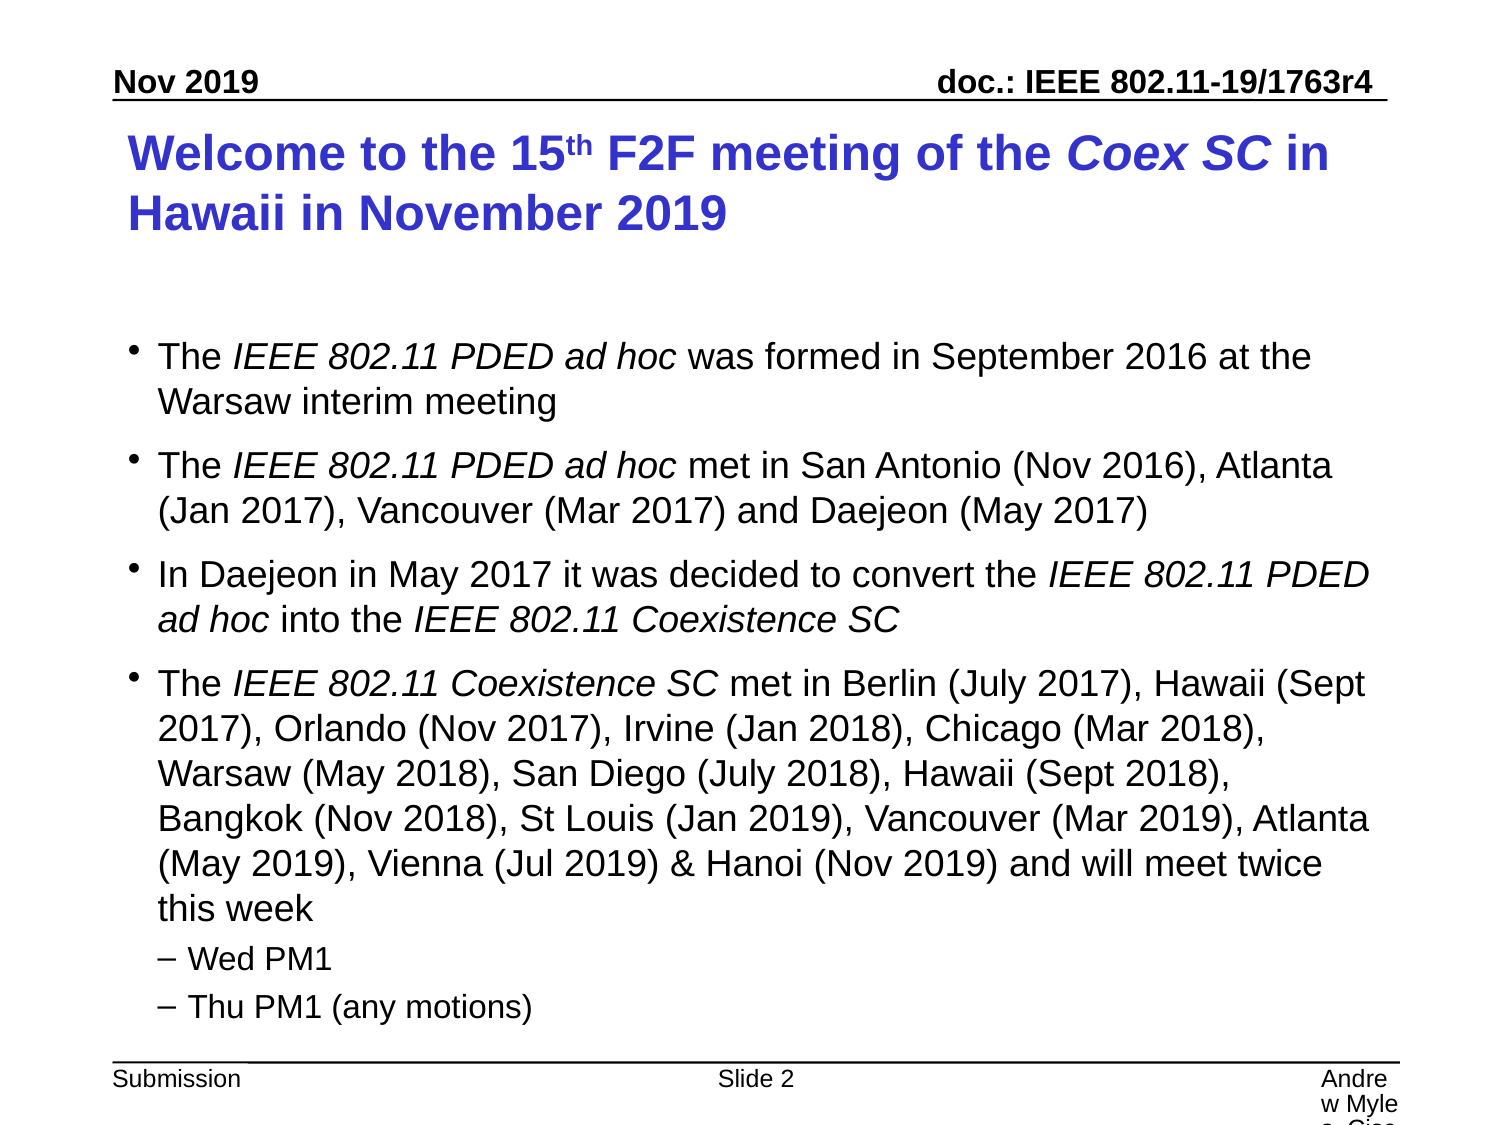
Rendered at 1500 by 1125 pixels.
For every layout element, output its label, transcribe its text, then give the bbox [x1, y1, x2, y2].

title Welcome to the 15th F2F meeting of the Coex SC in Hawaii in November 2019 [112, 112, 1413, 288]
slide_number Slide 2 [709, 1061, 803, 1093]
list The IEEE 802.11 PDED ad hoc was formed in September 2016 at the Warsaw interim meeting The IEEE 802.11 PDED ad hoc met in San Antonio (Nov 2016), Atlanta (Jan 2017), Vancouver (Mar 2017) and Daejeon (May 2017) In Daejeon in May 2017 it was decided to convert the IEEE 802.11 PDED ad hoc into the IEEE 802.11 Coexistence SC The IEEE 802.11 Coexistence SC met in Berlin (July 2017), Hawaii (Sept 2017), Orlando (Nov 2017), Irvine (Jan 2018), Chicago (Mar 2018), Warsaw (May 2018), San Diego (July 2018), Hawaii (Sept 2018), Bangkok (Nov 2018), St Louis (Jan 2019), Vancouver (Mar 2019), Atlanta (May 2019), Vienna (Jul 2019) & Hanoi (Nov 2019) and will meet twice this week Wed PM1 Thu PM1 (any motions) [112, 324, 1388, 1000]
footer Andrew Myles, Cisco [1320, 1061, 1402, 1093]
